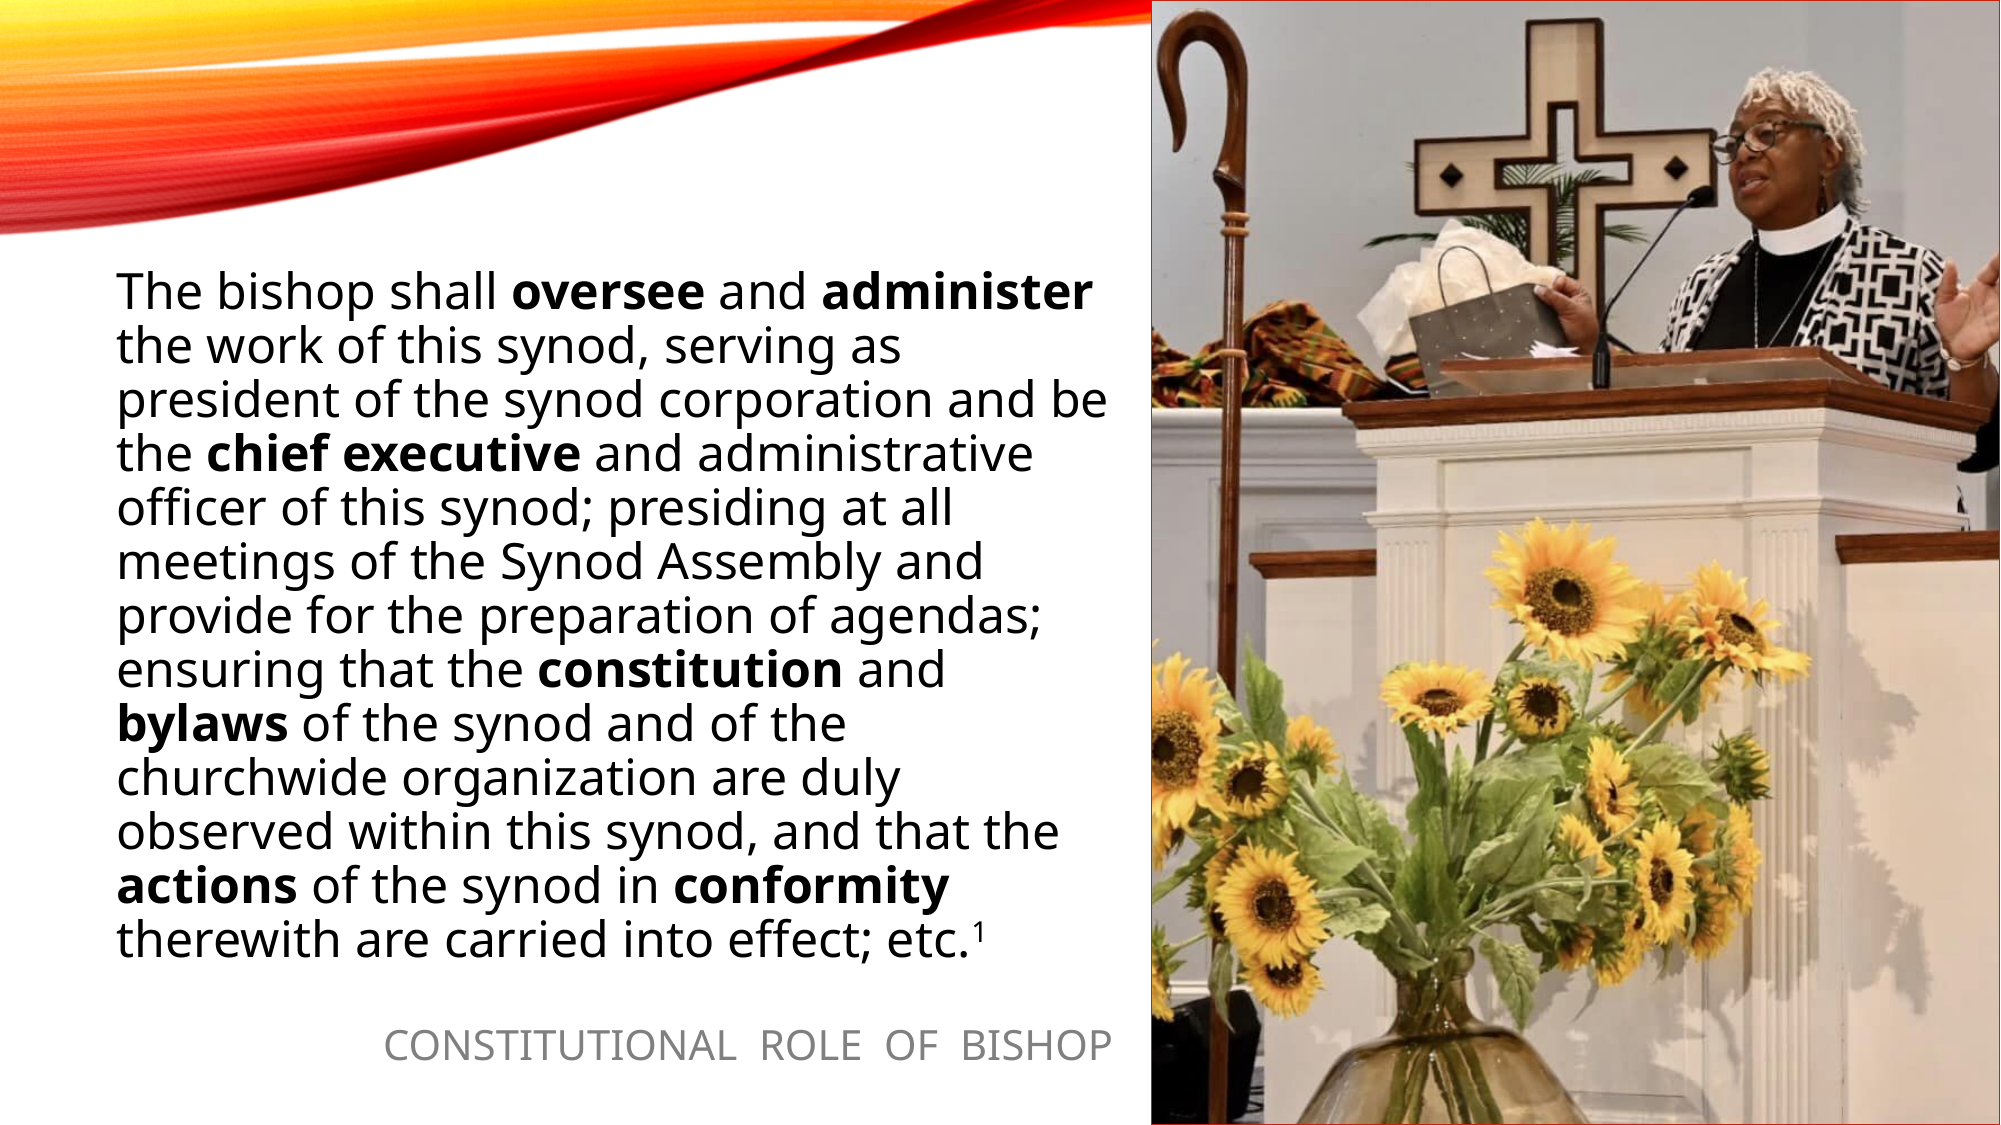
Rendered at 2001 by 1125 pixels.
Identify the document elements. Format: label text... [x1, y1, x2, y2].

list The bishop shall oversee and administer the work of this synod, serving as president of the synod corporation and be the chief executive and administrative officer of this synod; presiding at all meetings of the Synod Assembly and provide for the preparation of agendas; ensuring that the constitution and bylaws of the synod and of the churchwide organization are duly observed within this synod, and that the actions of the synod in conformity therewith are carried into effect; etc.1 [101, 258, 1129, 1021]
text_box CONSTITUTIONAL ROLE OF BISHOP [205, 1011, 1129, 1077]
picture [0, 0, 2000, 1125]
